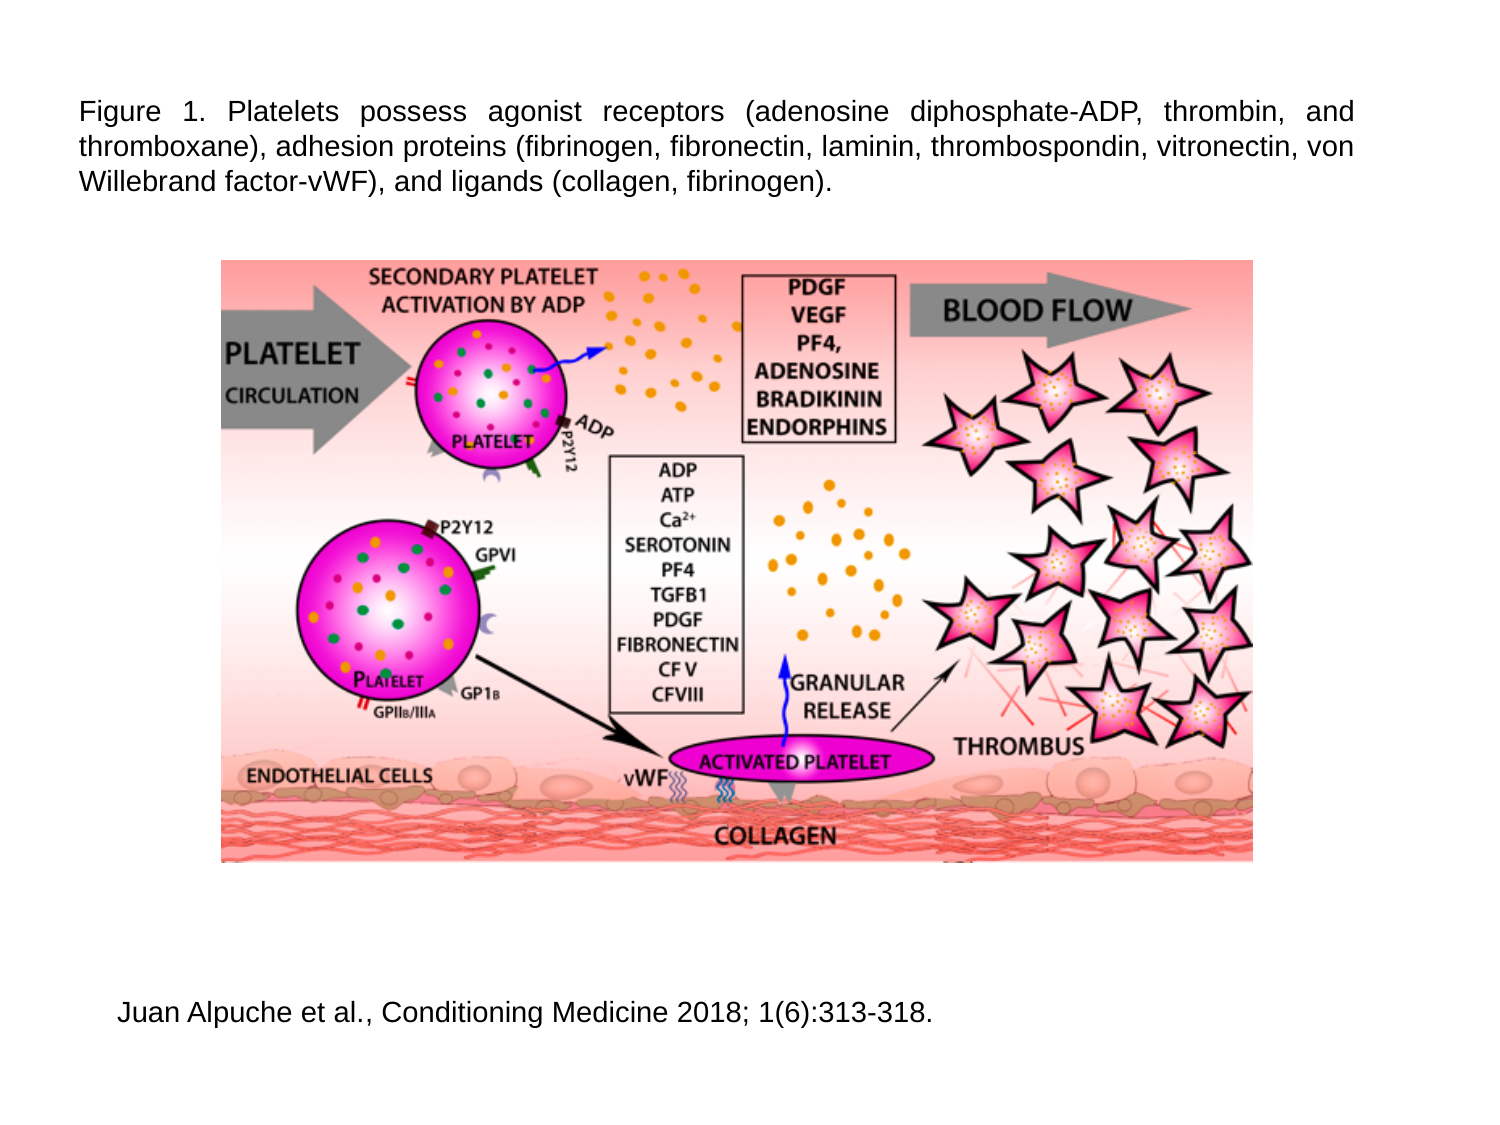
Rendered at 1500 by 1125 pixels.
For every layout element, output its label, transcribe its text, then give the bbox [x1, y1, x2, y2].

text_box Juan Alpuche et al., Conditioning Medicine 2018; 1(6):313-318. [102, 951, 950, 1036]
picture [221, 259, 1253, 863]
text_box Figure 1. Platelets possess agonist receptors (adenosine diphosphate-ADP, thrombin, and thromboxane), adhesion proteins (fibrinogen, fibronectin, laminin, thrombospondin, vitronectin, von Willebrand factor-vWF), and ligands (collagen, fibrinogen). [64, 84, 1372, 205]
